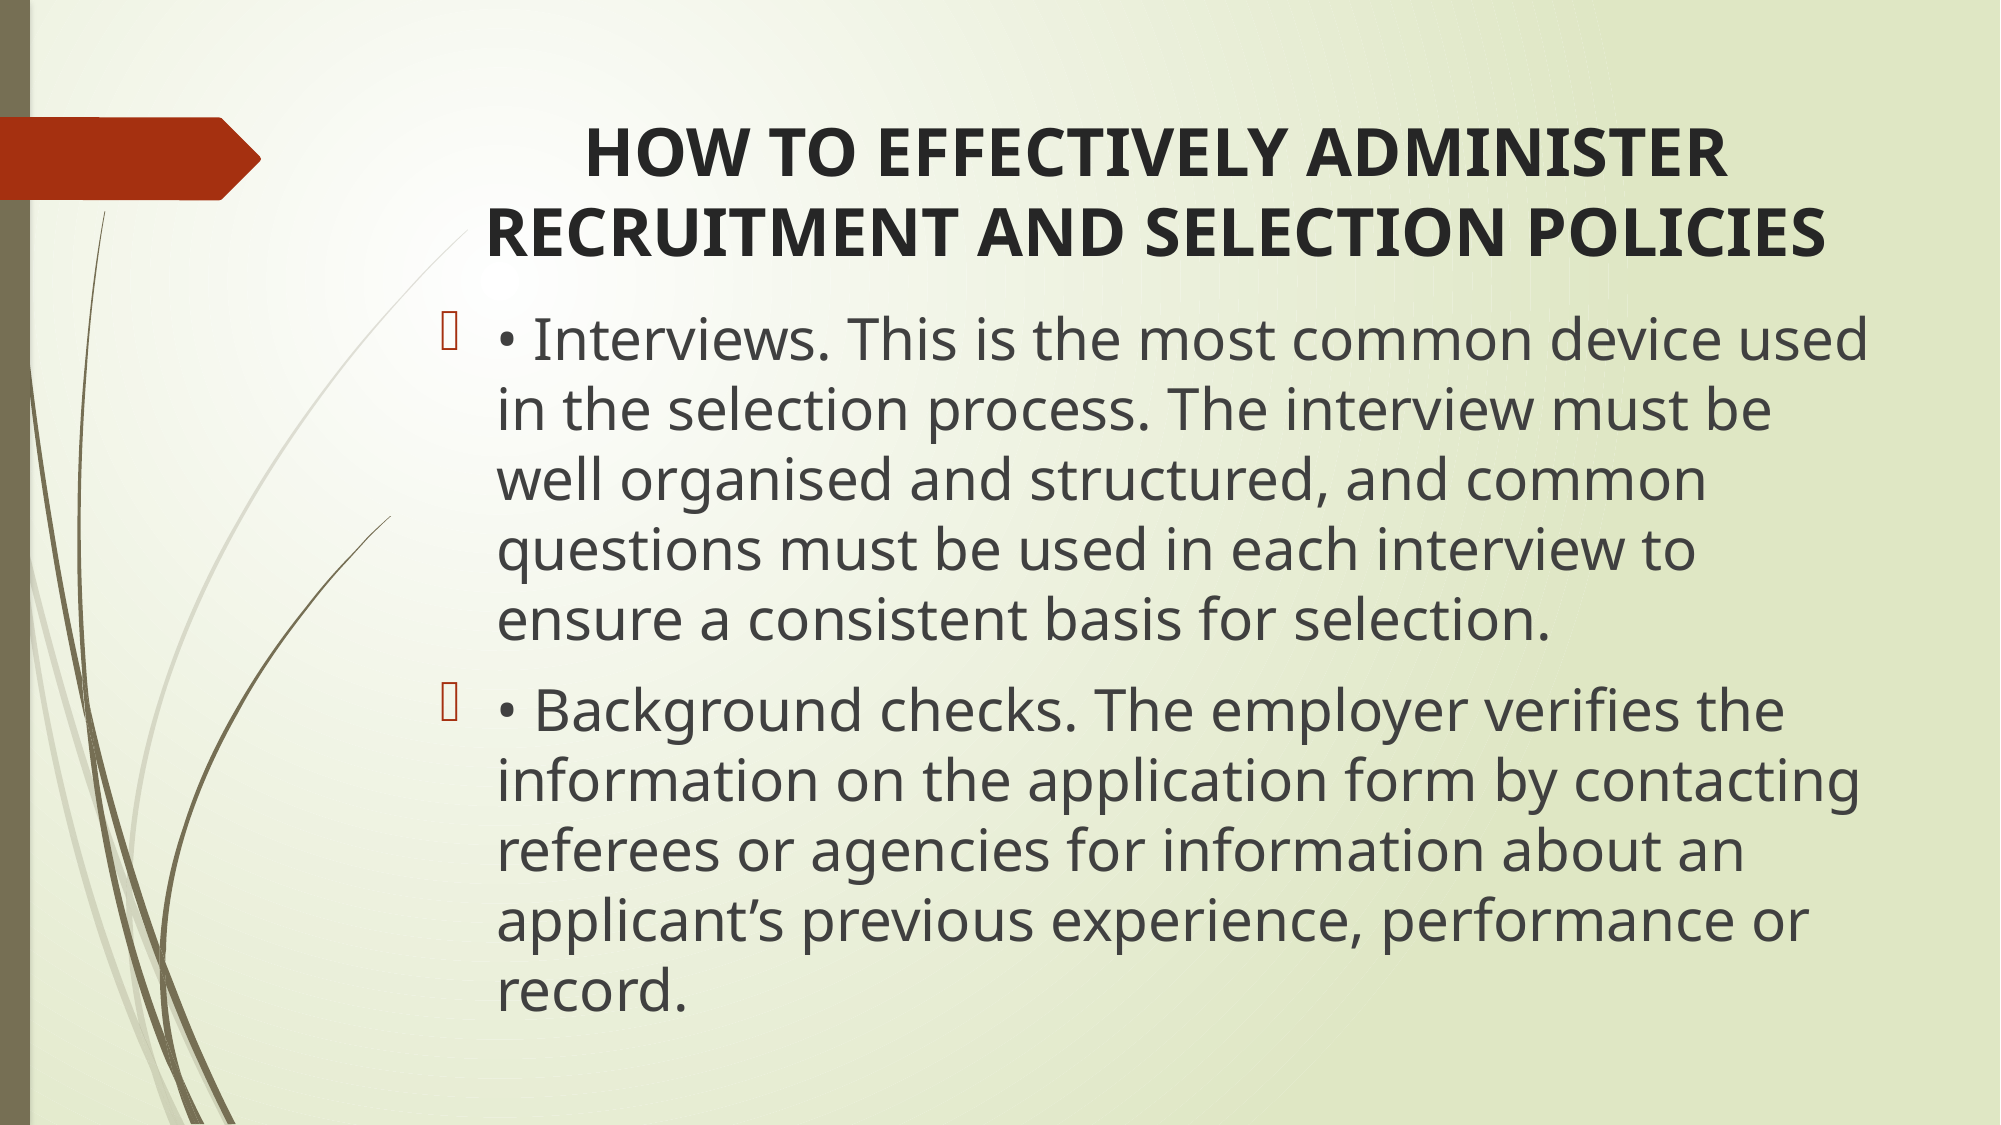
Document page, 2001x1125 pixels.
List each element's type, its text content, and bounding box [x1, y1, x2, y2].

list • Interviews. This is the most common device used in the selection process. The interview must be well organised and structured, and common questions must be used in each interview to ensure a consistent basis for selection. • Background checks. The employer verifies the information on the application form by contacting referees or agencies for information about an applicant’s previous experience, performance or record. [424, 294, 1888, 970]
title HOW TO EFFECTIVELY ADMINISTER RECRUITMENT AND SELECTION POLICIES [425, 102, 1888, 294]
